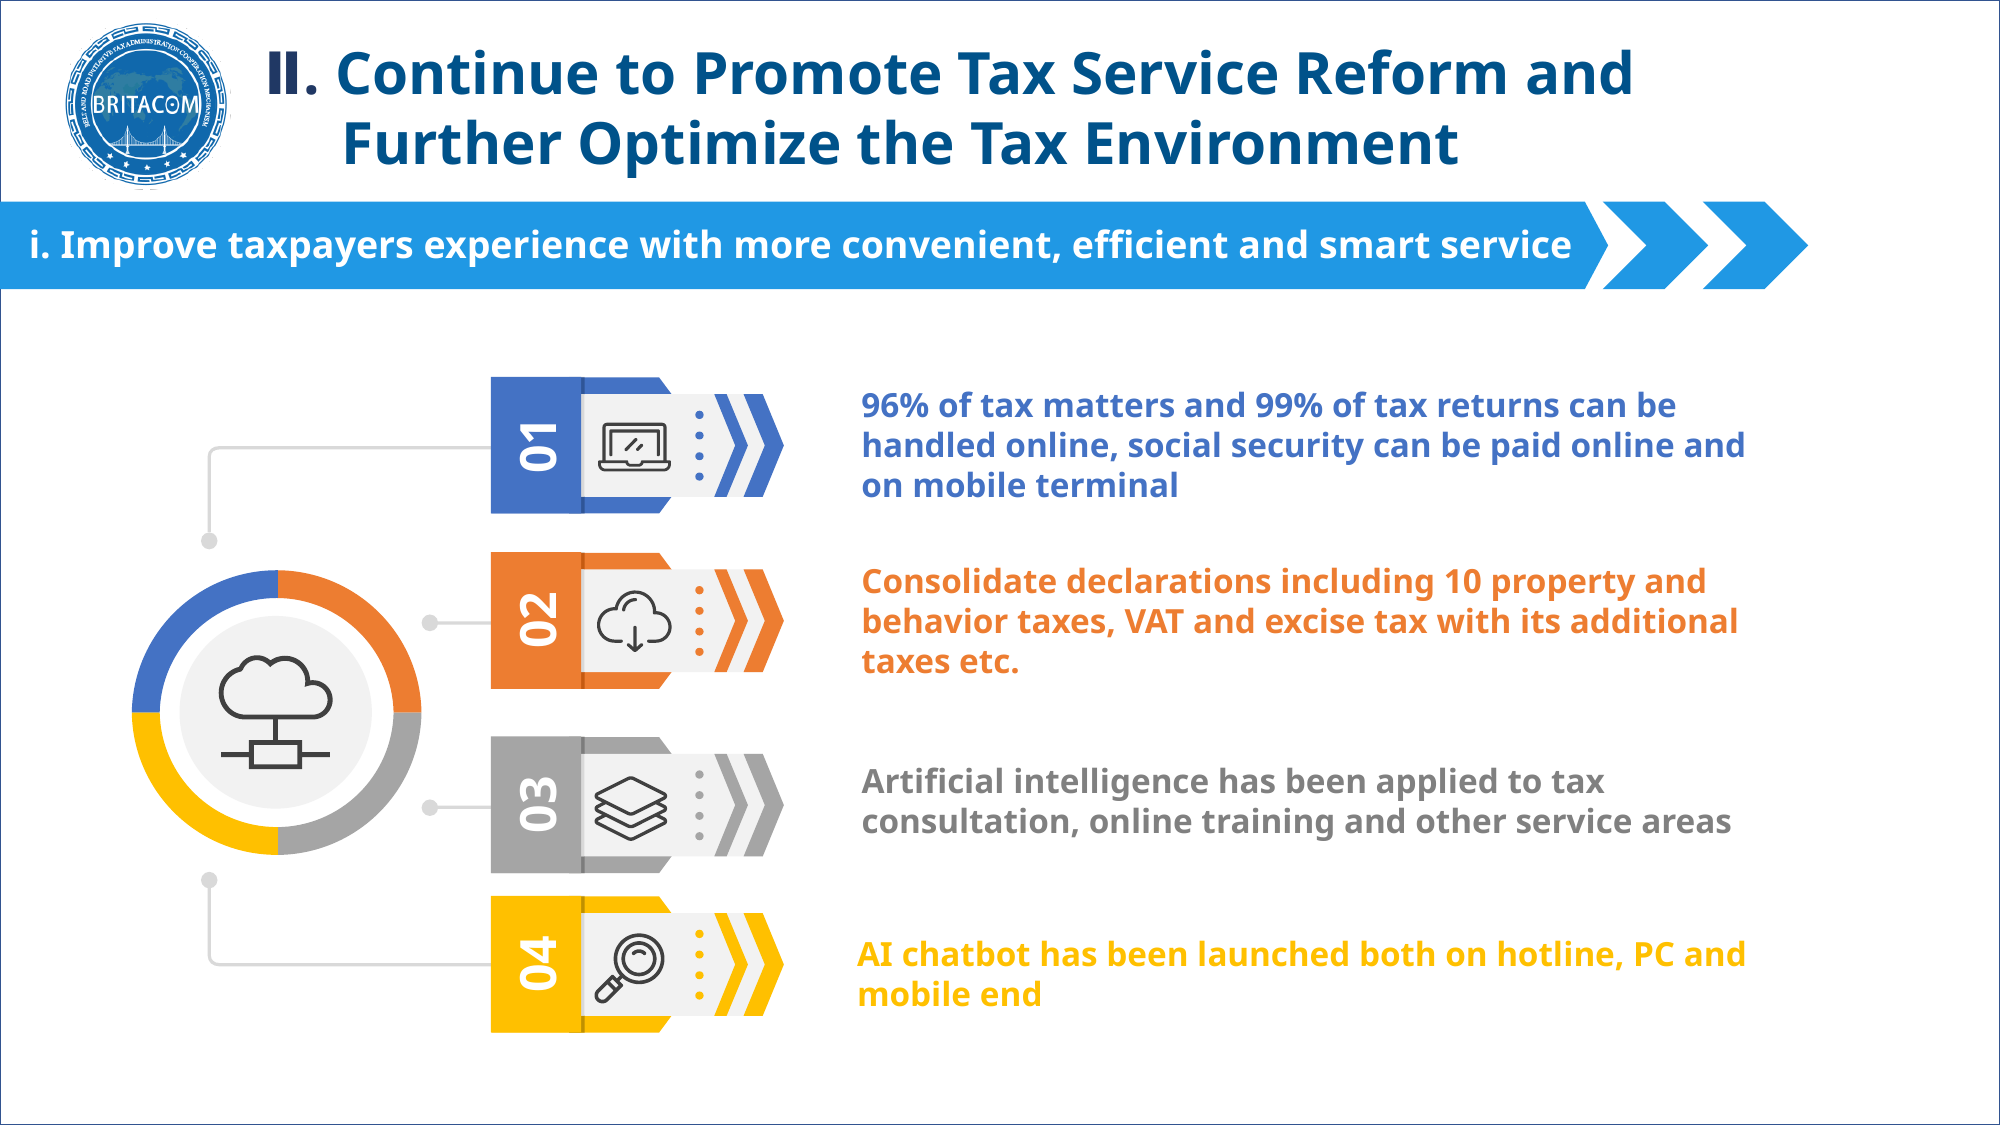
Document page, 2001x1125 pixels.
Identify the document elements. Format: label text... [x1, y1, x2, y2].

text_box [131, 376, 1786, 1033]
text_box Ⅱ. Continue to Promote Tax Service Reform and Further Optimize the Tax Environment [250, 28, 1883, 254]
picture [60, 18, 231, 190]
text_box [0, 201, 1809, 290]
text_box [0, 0, 2000, 1125]
